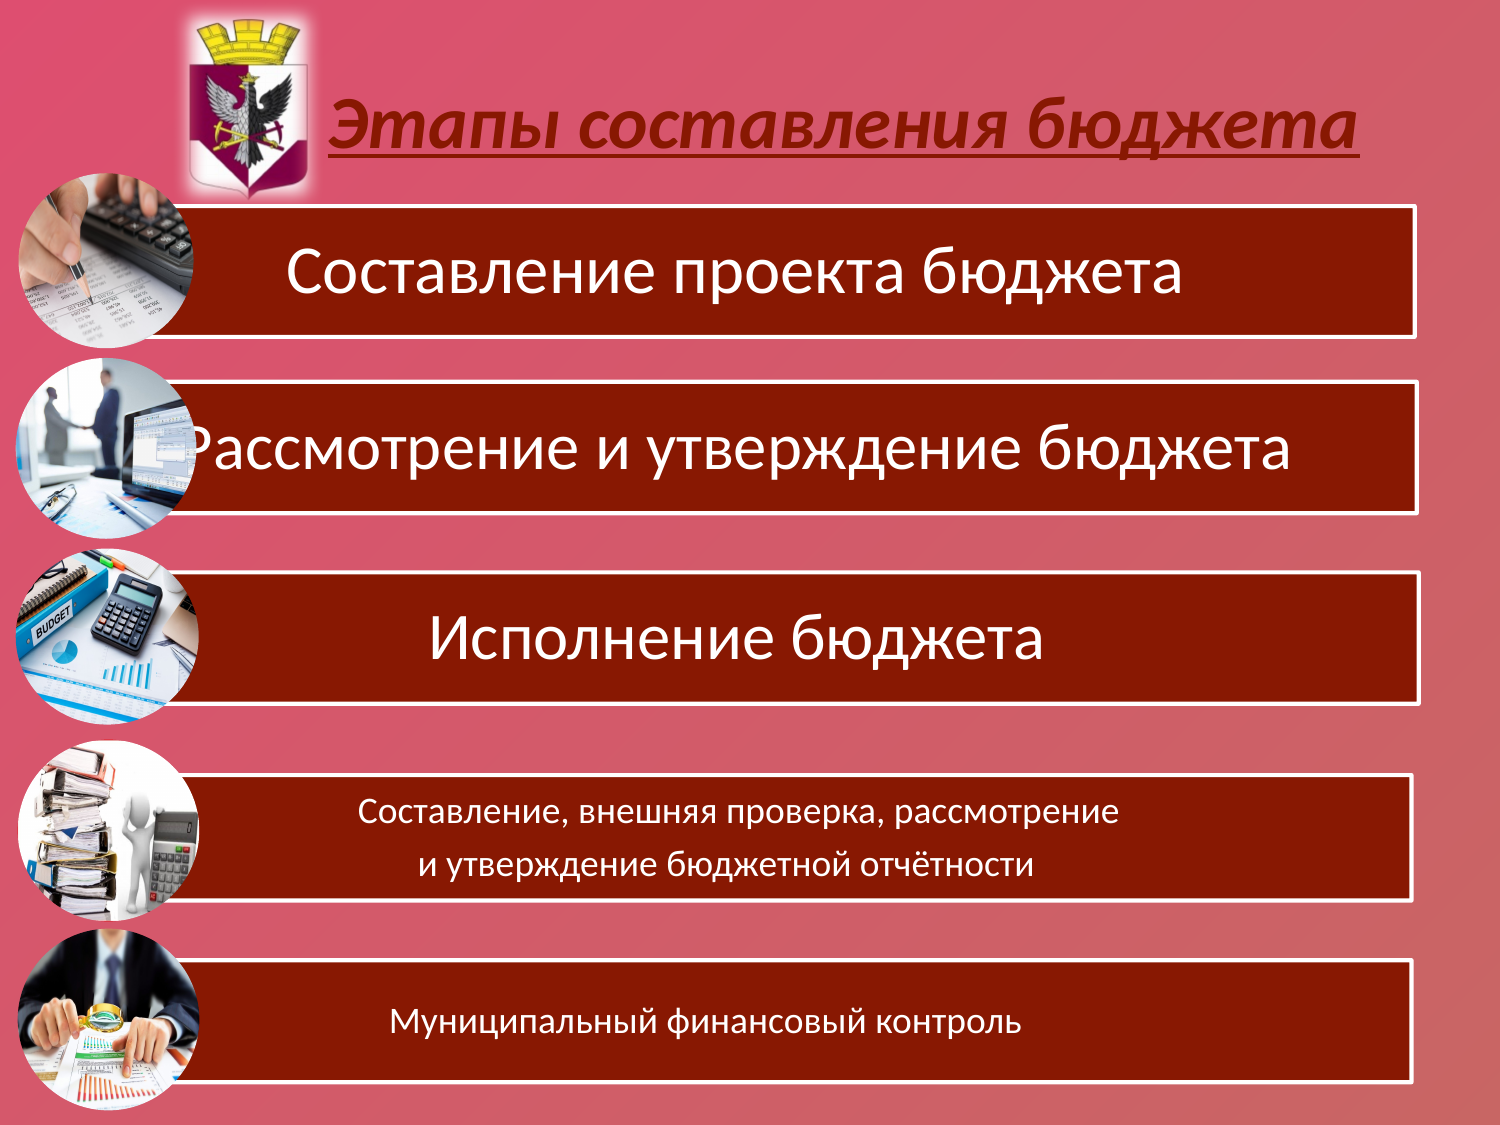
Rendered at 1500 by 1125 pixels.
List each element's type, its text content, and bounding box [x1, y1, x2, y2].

text_box Этапы составления бюджета [331, 66, 1376, 135]
picture [170, 0, 325, 136]
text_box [0, 739, 1500, 1125]
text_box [0, 136, 1500, 739]
